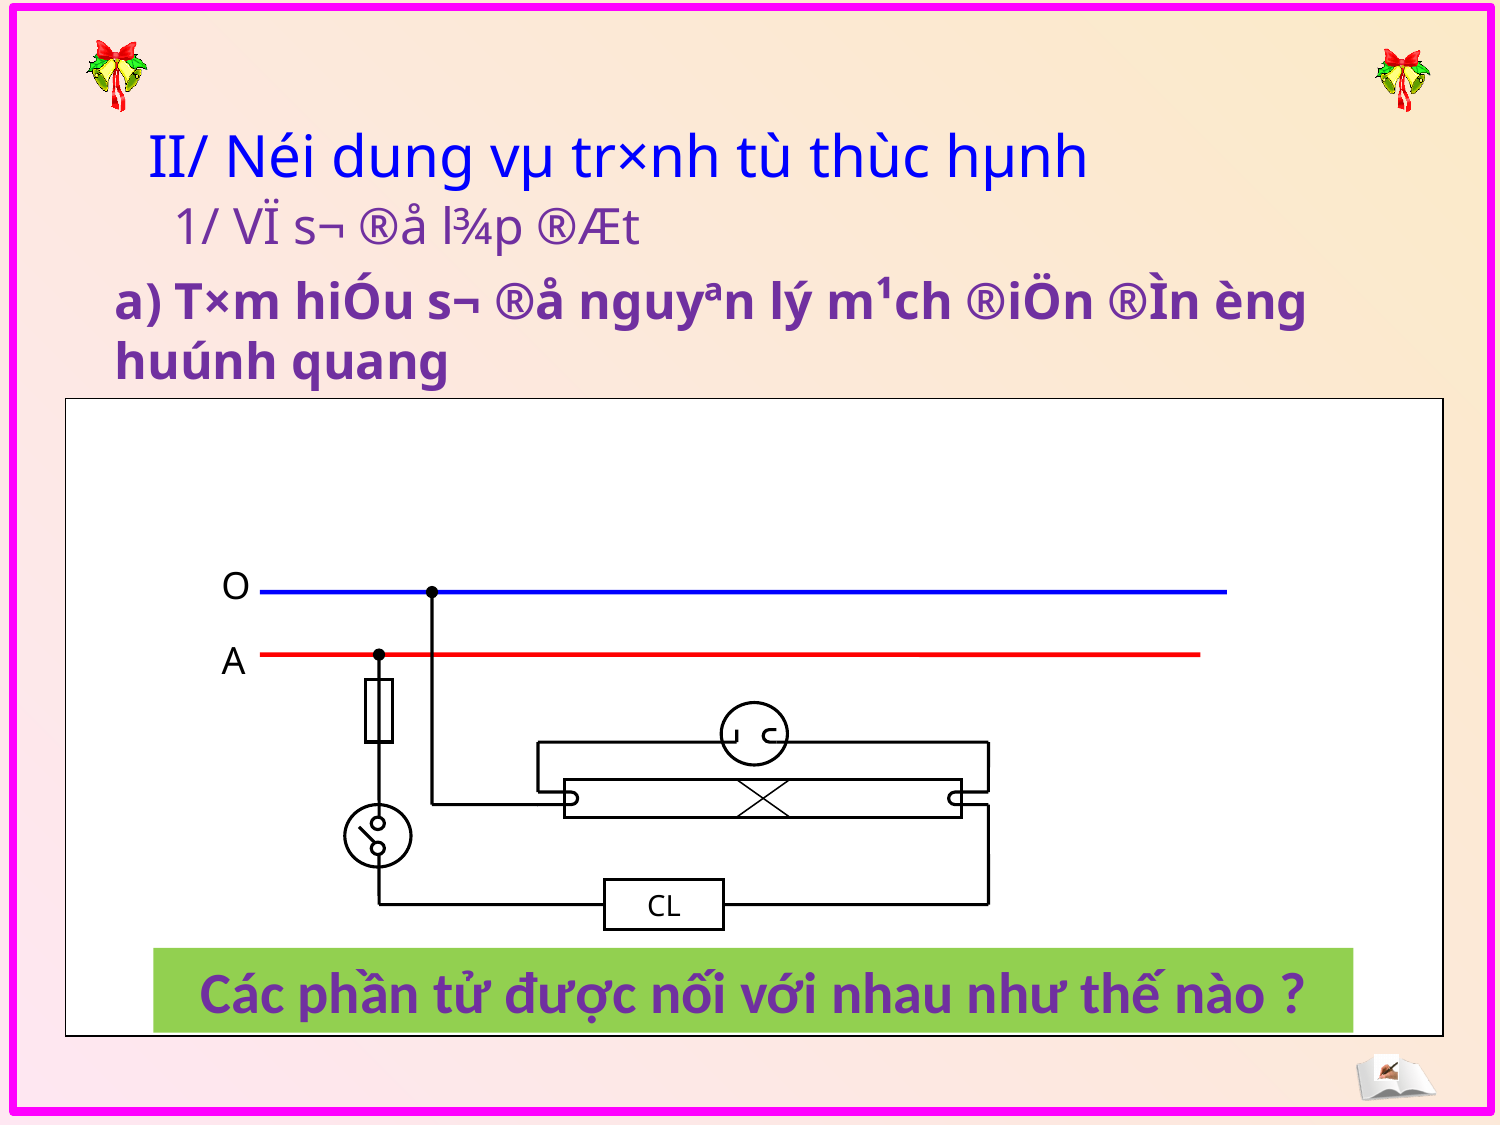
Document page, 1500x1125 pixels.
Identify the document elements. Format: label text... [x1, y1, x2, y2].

text_box a) T×m hiÓu s¬ ®å nguyªn lý m¹ch ®iÖn ®Ìn èng huúnh quang [99, 261, 1500, 397]
text_box [13, 6, 1491, 1112]
text_box 1/ VÏ s¬ ®å l¾p ®Æt [158, 186, 690, 261]
picture [1374, 39, 1431, 115]
text_box II/ Néi dung vµ tr×nh tù thùc hµnh [133, 111, 1334, 197]
picture [84, 30, 148, 115]
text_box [1353, 1053, 1438, 1107]
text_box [65, 398, 1444, 1037]
picture [1398, 1107, 1433, 1114]
